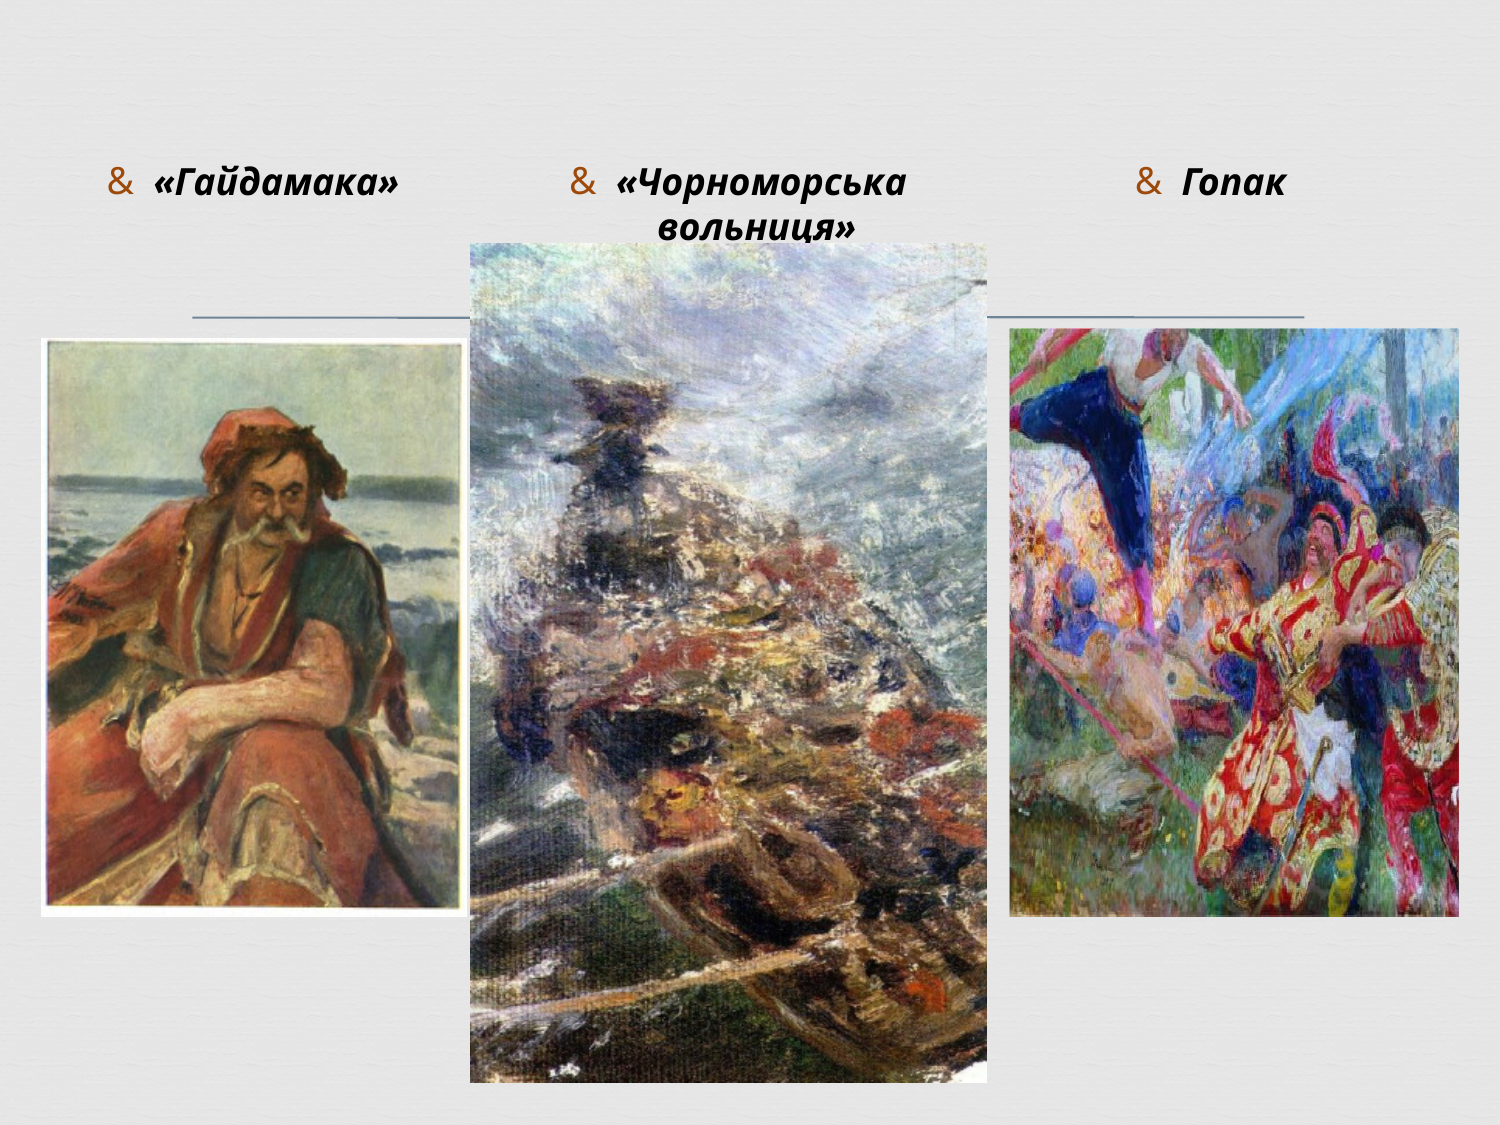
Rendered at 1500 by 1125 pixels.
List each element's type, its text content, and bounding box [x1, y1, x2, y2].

picture [1009, 327, 1460, 918]
text_box «Гайдамака» [45, 150, 466, 211]
text_box Гопак [1009, 150, 1412, 211]
picture [469, 242, 987, 1083]
text_box «Чорноморська вольниця» [466, 150, 1010, 256]
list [40, 337, 463, 918]
